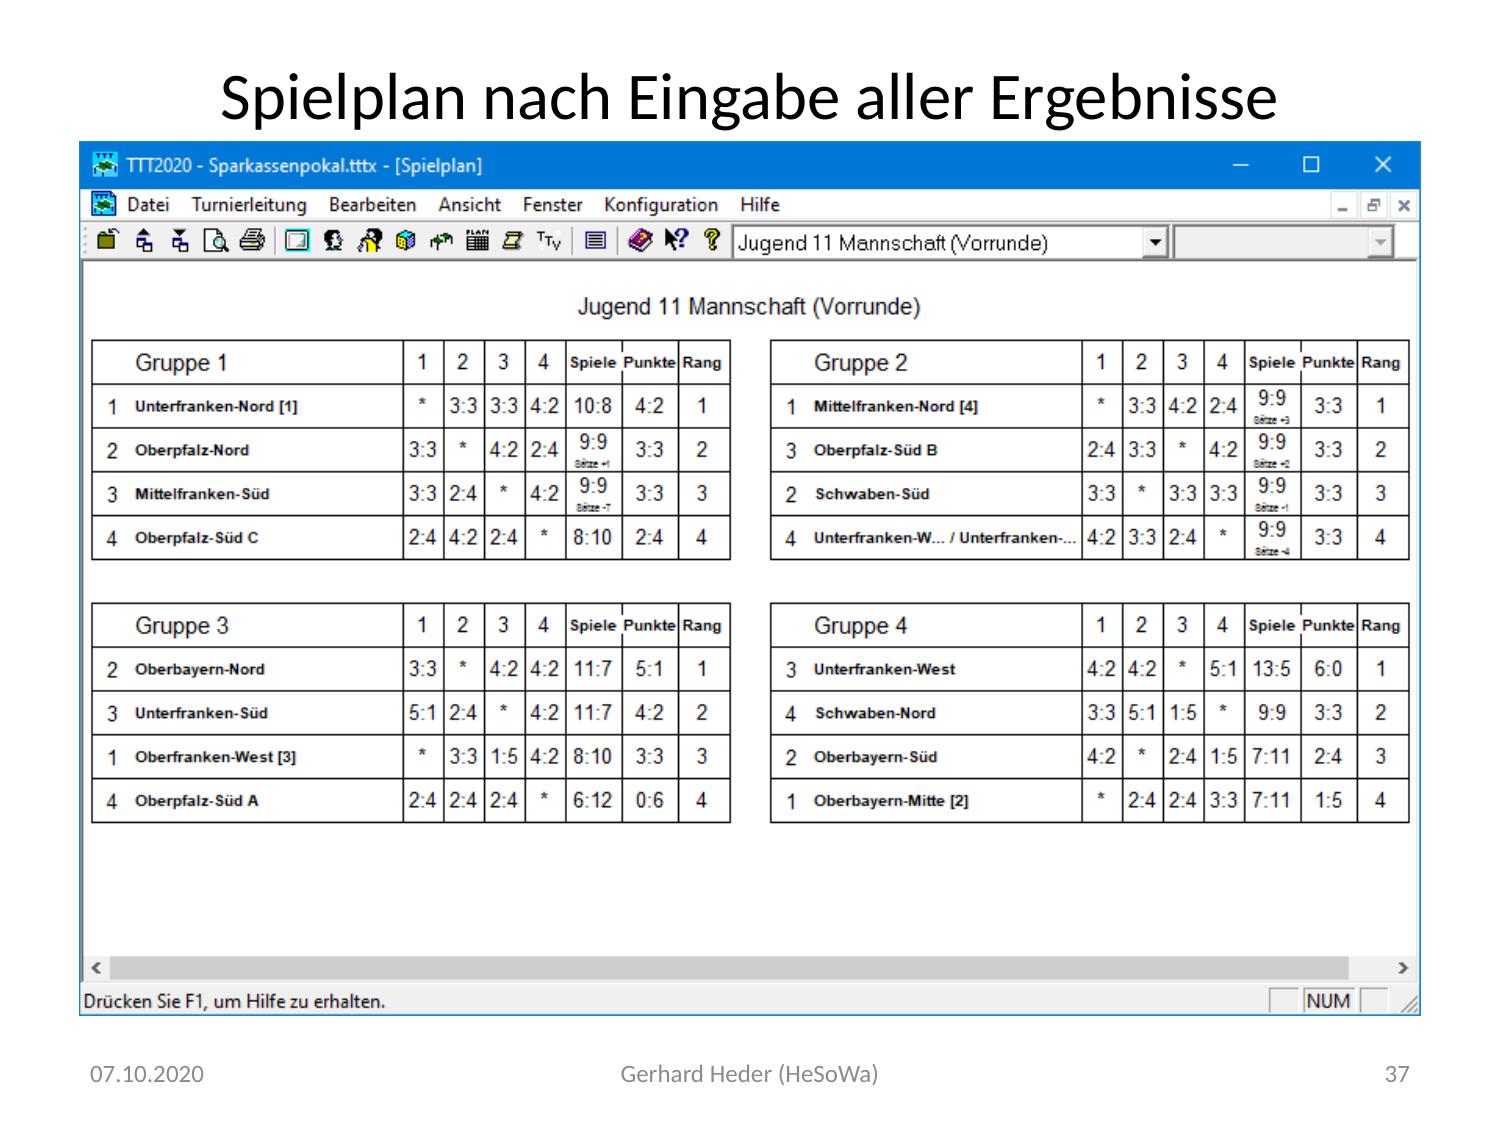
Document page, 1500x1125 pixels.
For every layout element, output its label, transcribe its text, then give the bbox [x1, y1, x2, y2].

slide_number 37 [1074, 1042, 1425, 1103]
footer Gerhard Heder (HeSoWa) [512, 1042, 988, 1103]
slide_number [75, 1042, 425, 1103]
picture [79, 141, 1421, 1016]
title Spielplan nach Eingabe aller Ergebnisse [74, 44, 1426, 141]
